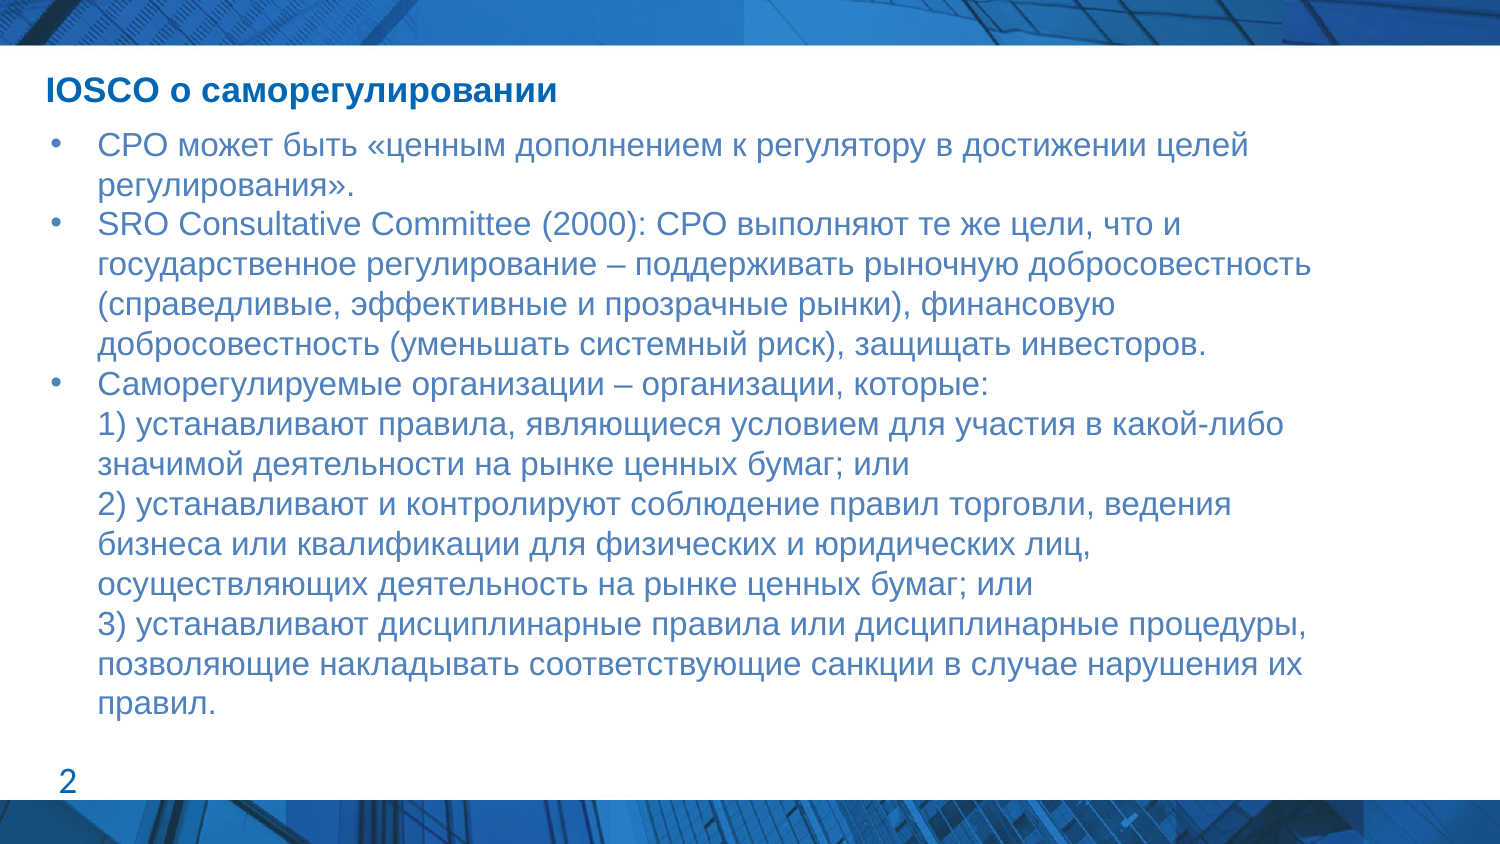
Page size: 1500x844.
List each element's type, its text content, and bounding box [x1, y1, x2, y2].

title IOSCO о саморегулировании [45, 51, 1275, 115]
text_box СРО может быть «ценным дополнением к регулятору в достижении целей регулирования». SRO Consultative Committee (2000): СРО выполняют те же цели, что и государственное регулирование – поддерживать рыночную добросовестность (справедливые, эффективные и прозрачные рынки), финансовую добросовестность (уменьшать системный риск), защищать инвесторов. Саморегулируемые организации – организации, которые: 1) устанавливают правила, являющиеся условием для участия в какой-либо значимой деятельности на рынке ценных бумаг; или 2) устанавливают и контролируют соблюдение правил торговли, ведения бизнеса или квалификации для физических и юридических лиц, осуществляющих деятельность на рынке ценных бумаг; или 3) устанавливают дисциплинарные правила или дисциплинарные процедуры, позволяющие накладывать соответствующие санкции в случае нарушения их правил. [35, 115, 1343, 834]
picture [0, 0, 1500, 844]
